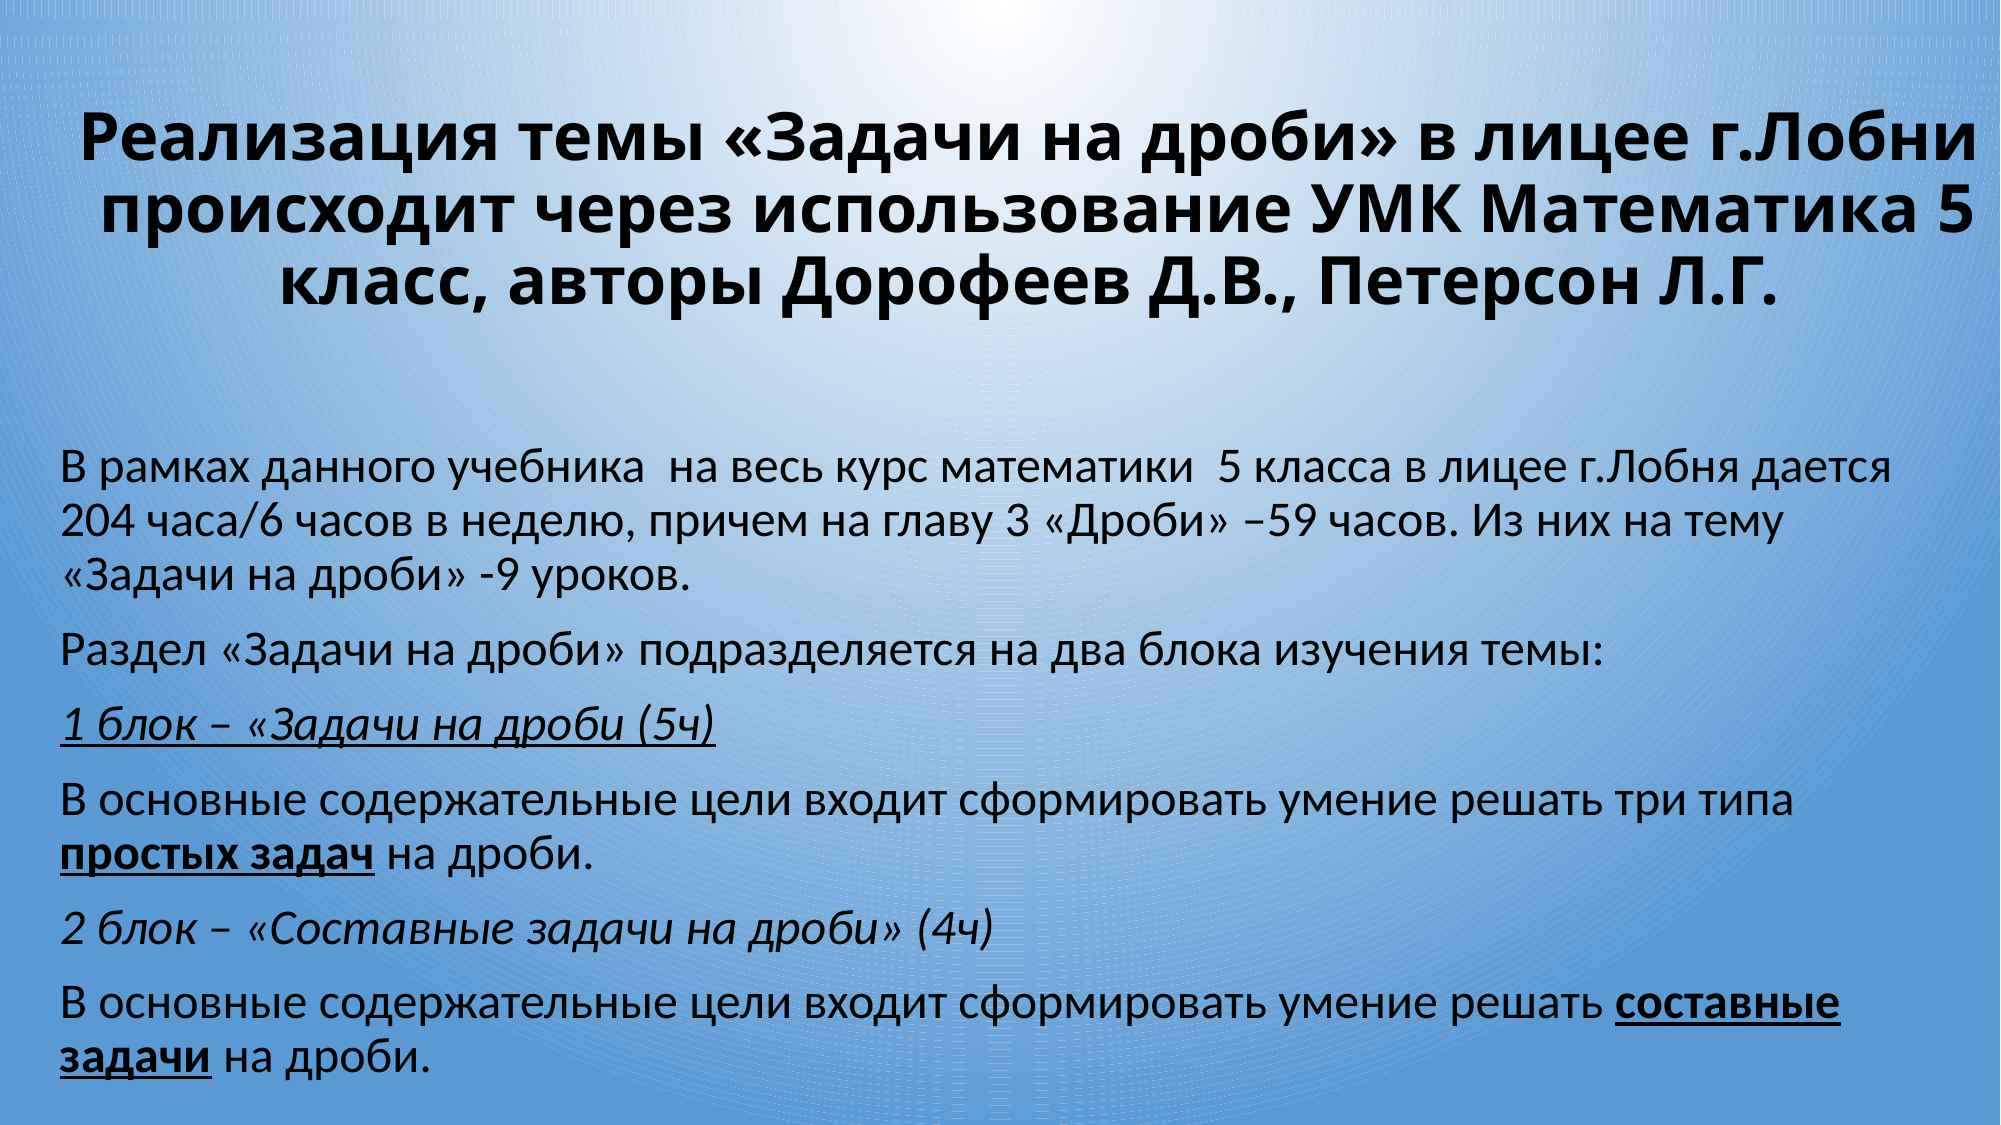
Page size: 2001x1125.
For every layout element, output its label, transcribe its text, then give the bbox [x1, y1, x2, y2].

subtitle В рамках данного учебника на весь курс математики 5 класса в лицее г.Лобня дается 204 часа/6 часов в неделю, причем на главу 3 «Дроби» –59 часов. Из них на тему «Задачи на дроби» -9 уроков. Раздел «Задачи на дроби» подразделяется на два блока изучения темы: 1 блок – «Задачи на дроби (5ч) В основные содержательные цели входит сформировать умение решать три типа простых задач на дроби. 2 блок – «Составные задачи на дроби» (4ч) В основные содержательные цели входит сформировать умение решать составные задачи на дроби. [44, 432, 1976, 1125]
title Реализация темы «Задачи на дроби» в лицее г.Лобни происходит через использование УМК Математика 5 класс, авторы Дорофеев Д.В., Петерсон Л.Г. [58, 22, 2000, 447]
